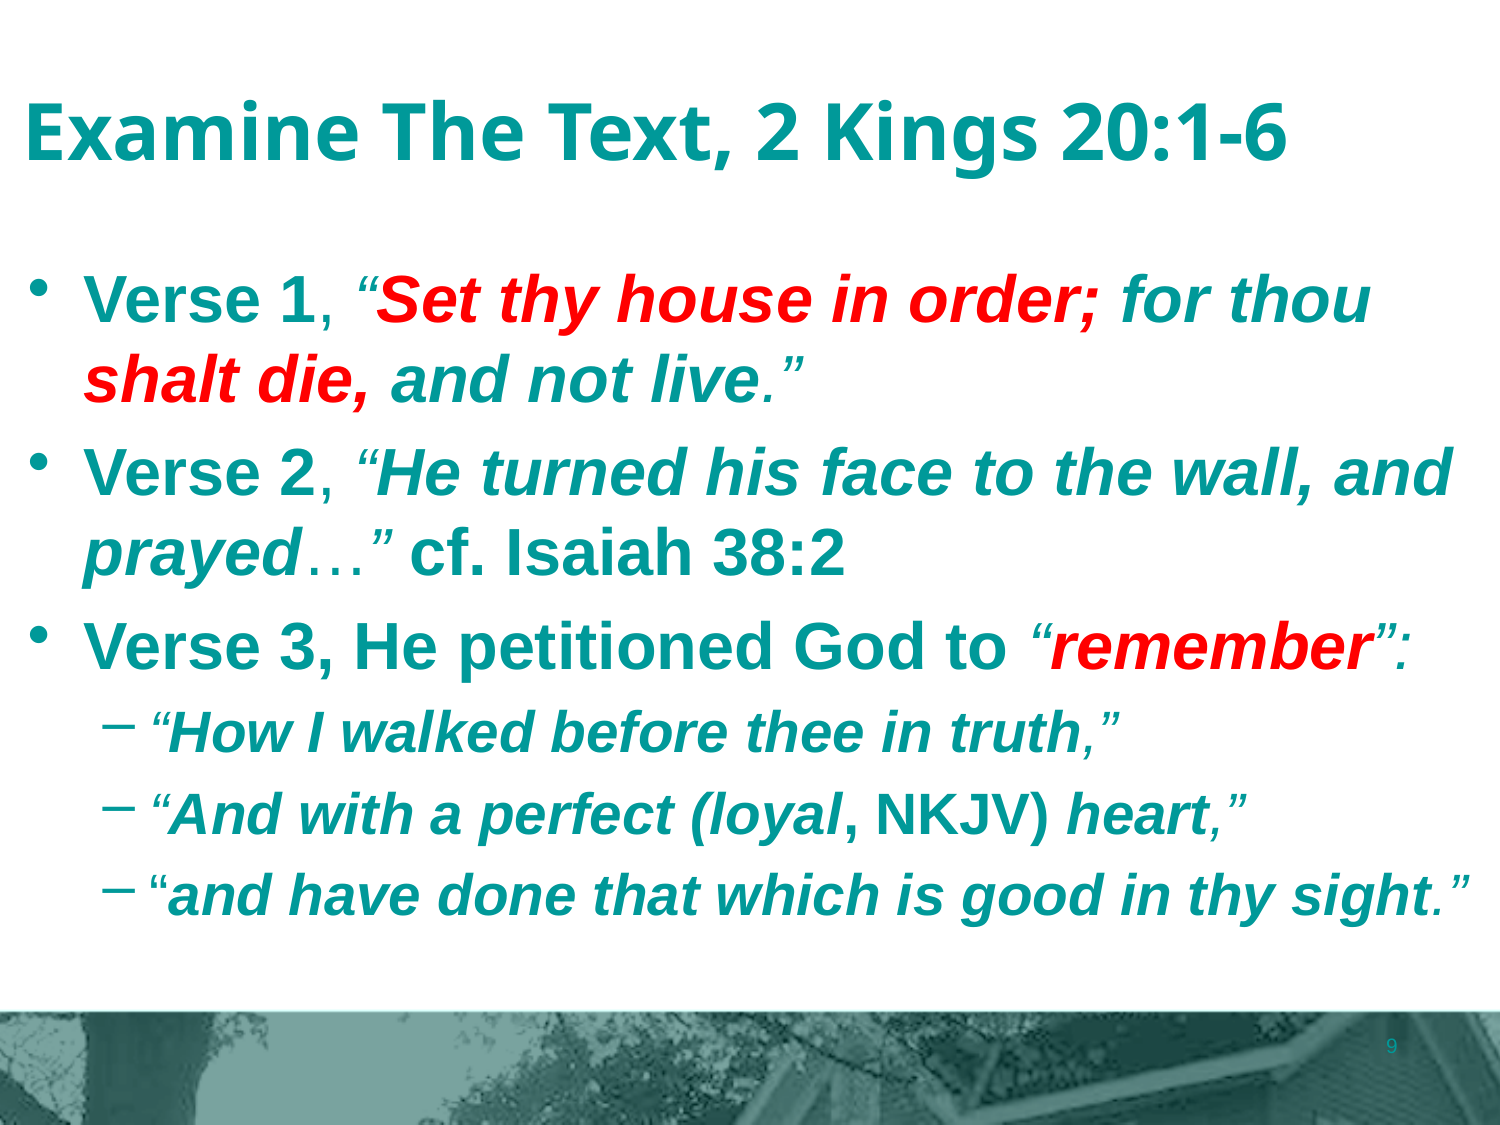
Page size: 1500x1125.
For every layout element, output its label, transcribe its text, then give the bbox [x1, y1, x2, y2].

title Examine The Text, 2 Kings 20:1-6 [7, 35, 1498, 240]
list Verse 1, “Set thy house in order; for thou shalt die, and not live.” Verse 2, “He turned his face to the wall, and prayed…” cf. Isaiah 38:2 Verse 3, He petitioned God to “remember”: “How I walked before thee in truth,” “And with a perfect (loyal, NKJV) heart,” “and have done that which is good in thy sight.” [12, 248, 1488, 936]
slide_number 9 [1199, 1024, 1413, 1101]
picture [0, 0, 1500, 1125]
